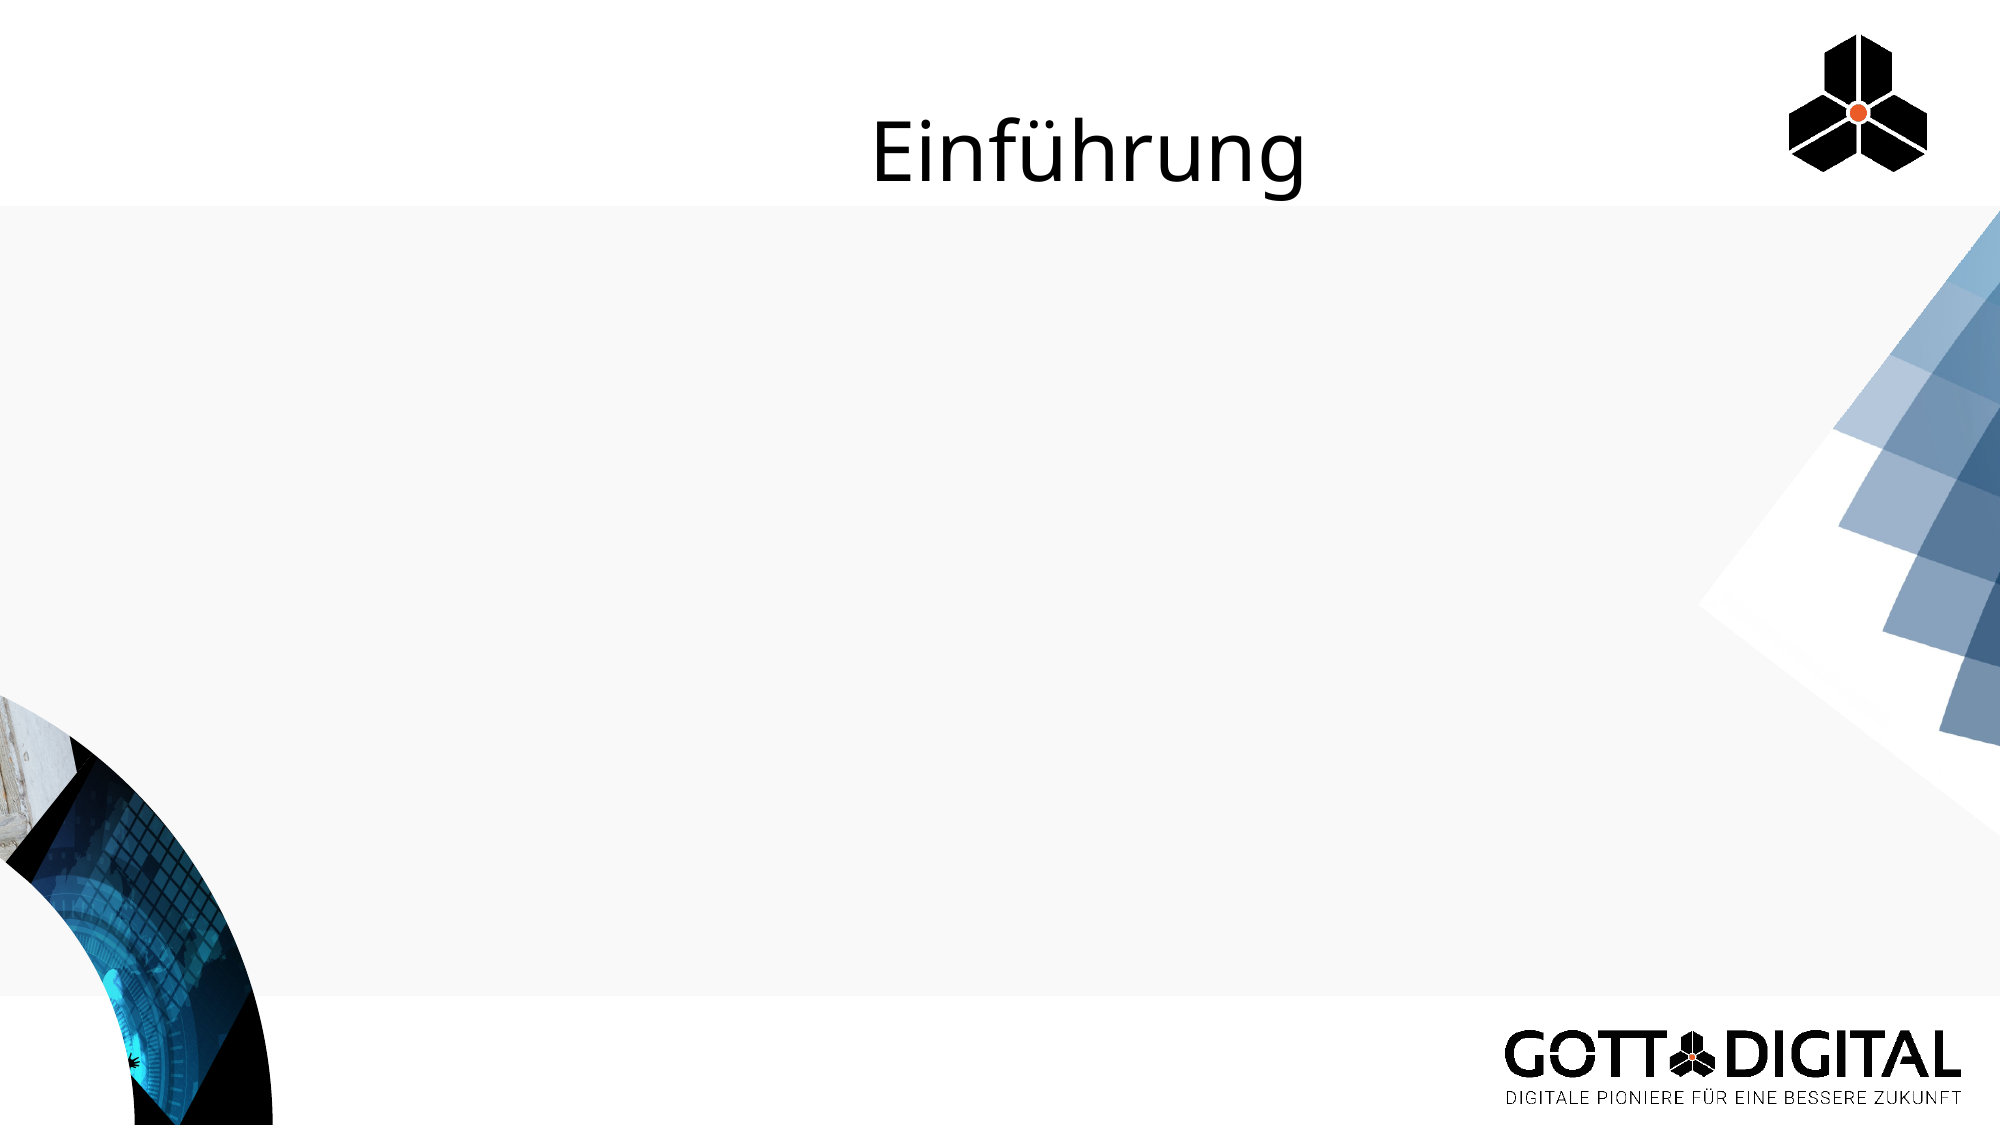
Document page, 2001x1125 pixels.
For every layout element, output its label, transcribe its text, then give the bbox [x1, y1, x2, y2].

picture [1505, 1030, 1961, 1104]
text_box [0, 618, 344, 1125]
picture [1700, 34, 2000, 834]
text_box Einführung [553, 90, 1625, 206]
